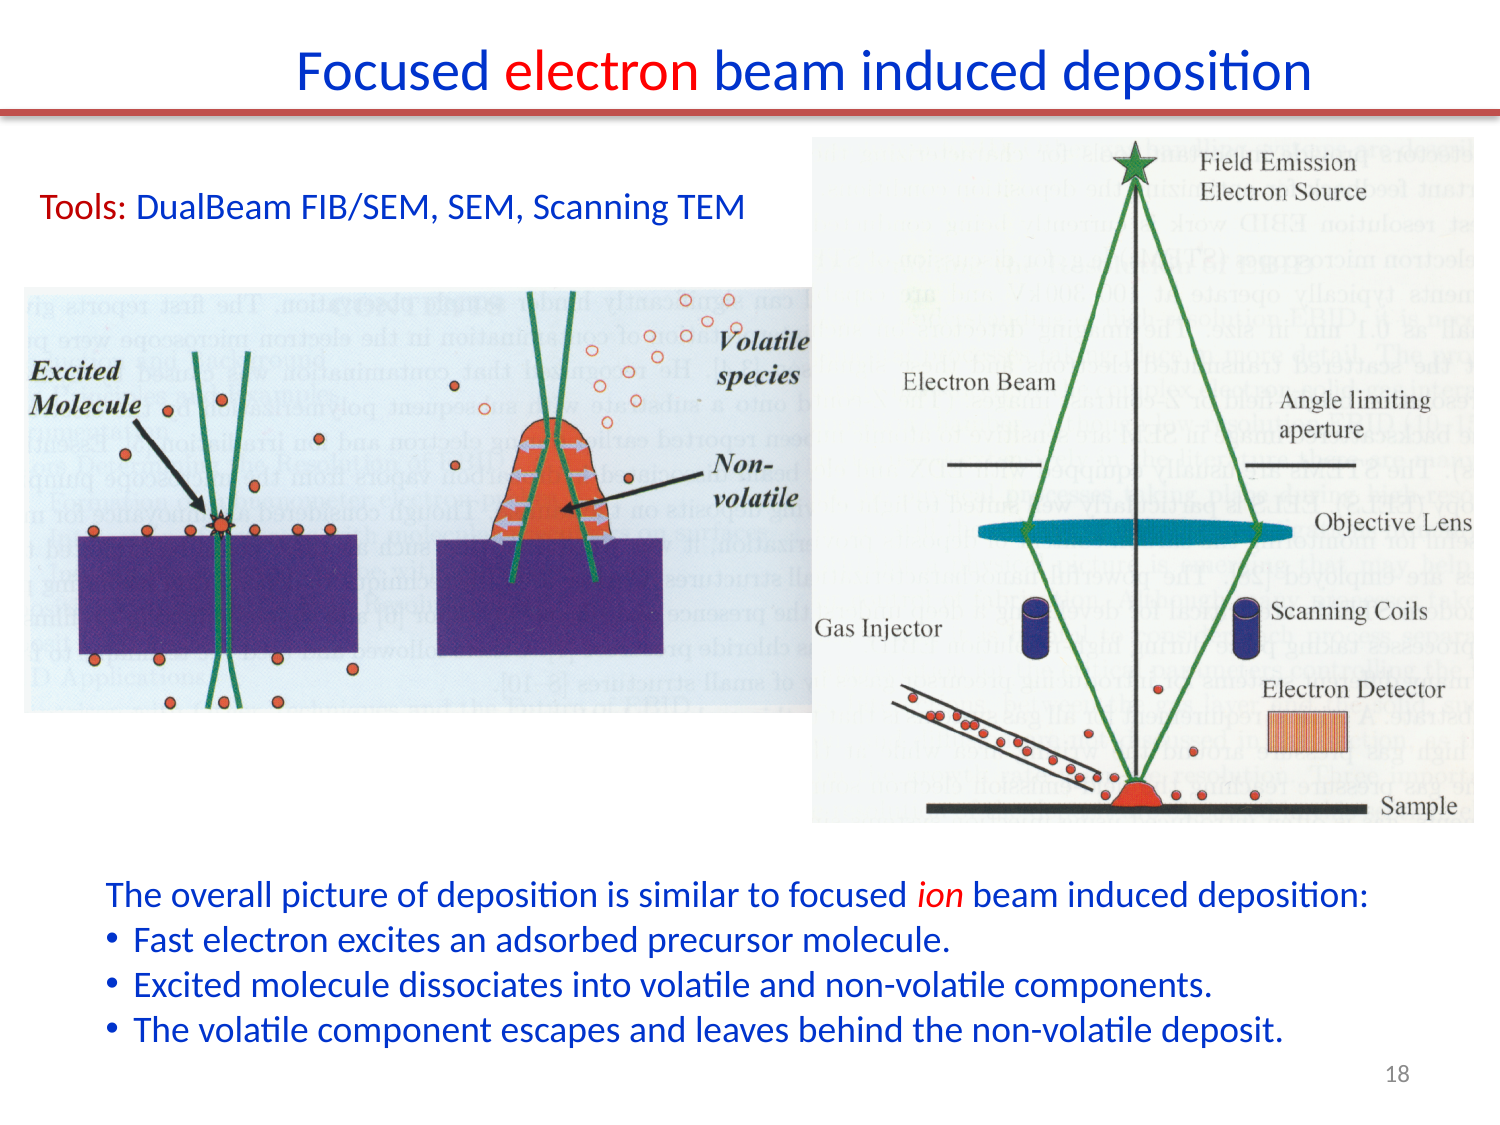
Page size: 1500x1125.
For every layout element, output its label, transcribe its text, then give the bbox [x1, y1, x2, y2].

picture [24, 137, 1474, 824]
slide_number 18 [1074, 1042, 1425, 1103]
text_box The overall picture of deposition is similar to focused ion beam induced deposition: Fast electron excites an adsorbed precursor molecule. Excited molecule dissociates into volatile and non-volatile components. The volatile component escapes and leaves behind the non-volatile deposit. [90, 862, 1385, 1058]
text_box Focused electron beam induced deposition [281, 24, 1329, 108]
text_box Tools: DualBeam FIB/SEM, SEM, Scanning TEM [24, 174, 788, 235]
